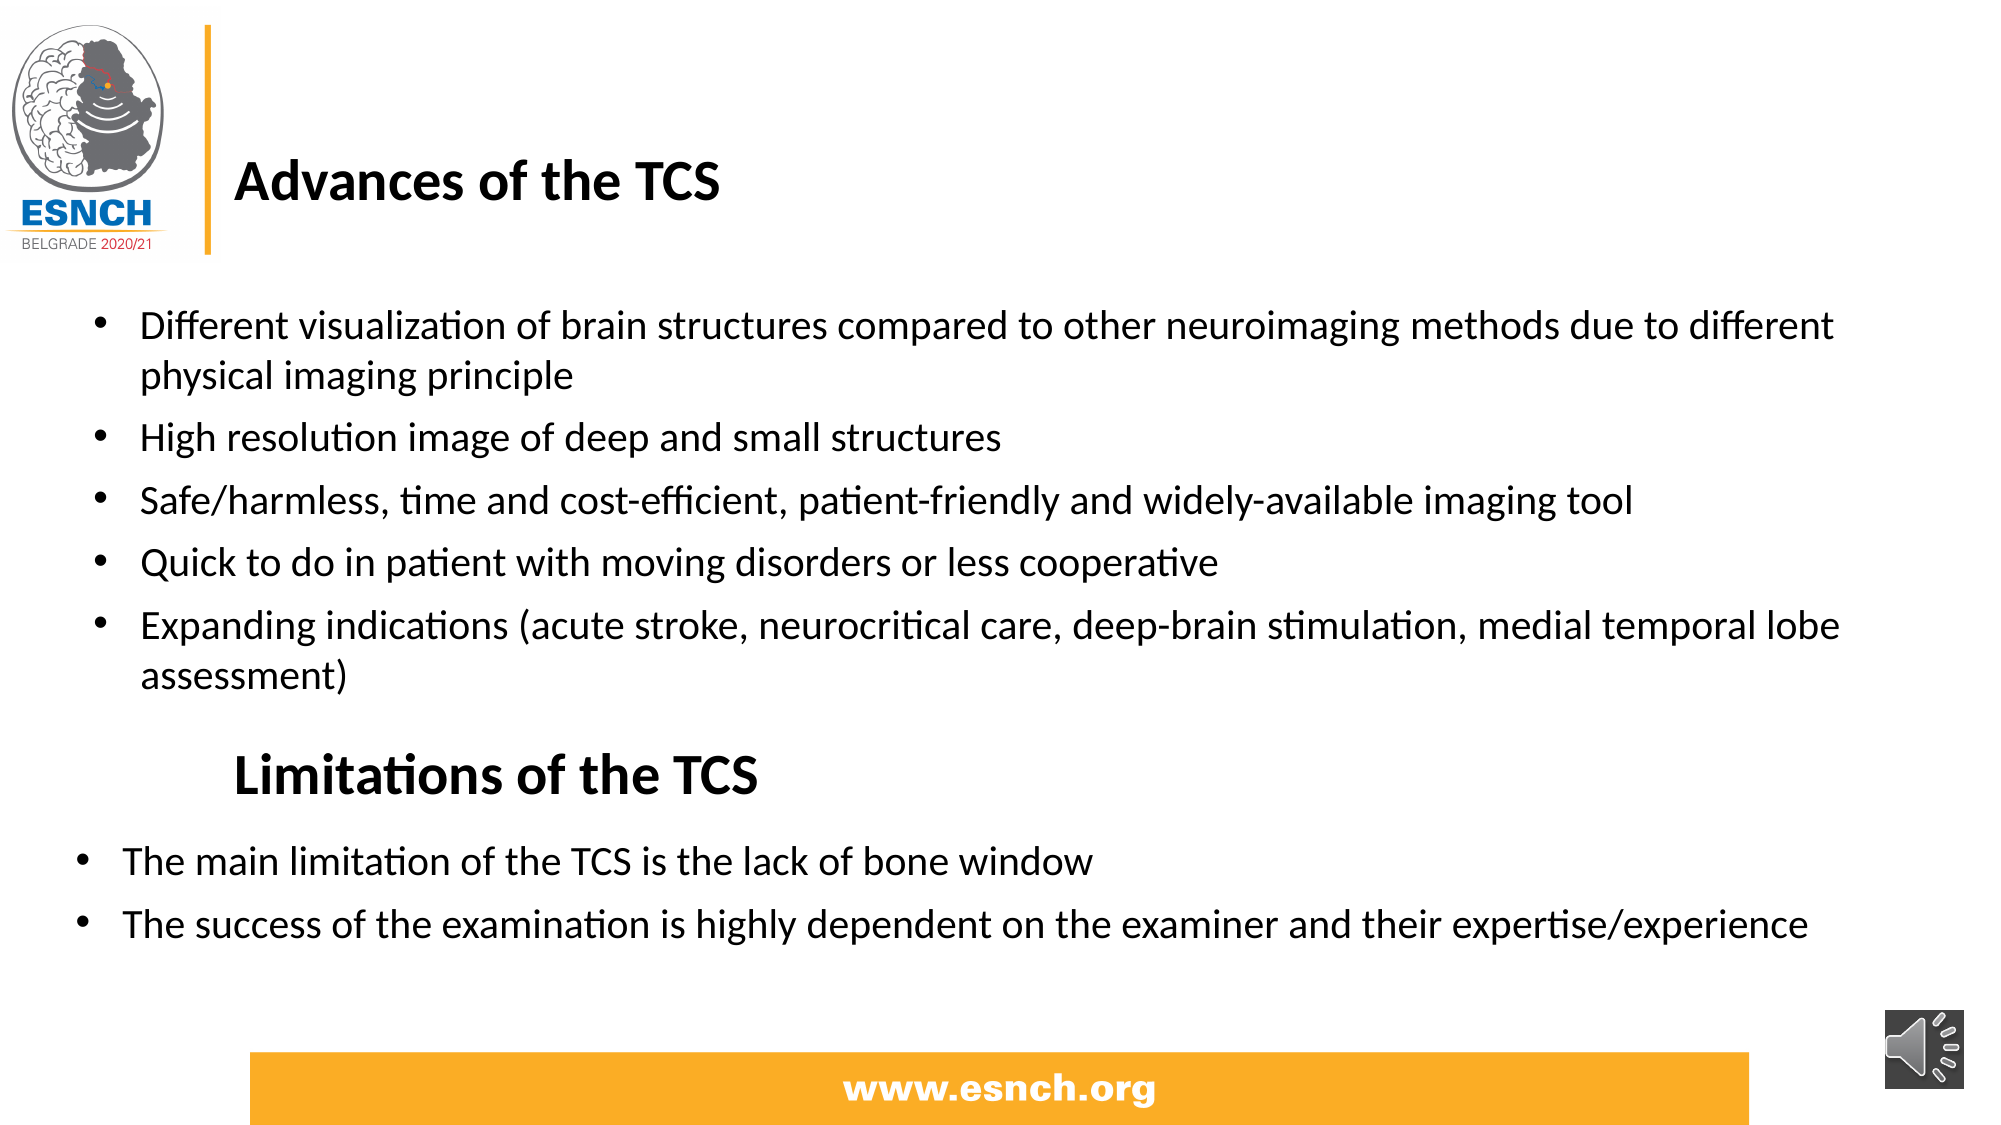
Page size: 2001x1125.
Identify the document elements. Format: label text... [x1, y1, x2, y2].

text_box Limitations of the TCS [220, 706, 1416, 866]
text_box Advances of the TCS [220, 83, 1416, 272]
text_box Different visualization of brain structures compared to other neuroimaging methods due to different physical imaging principle High resolution image of deep and small structures Safe/harmless, time and cost-efficient, patient-friendly and widely-available imaging tool Quick to do in patient with moving disorders or less cooperative Expanding indications (acute stroke, neurocritical care, deep-brain stimulation, medial temporal lobe assessment) [78, 290, 1957, 706]
picture [249, 1046, 1751, 1125]
picture [0, 6, 221, 263]
picture [1884, 1009, 1965, 1090]
text_box The main limitation of the TCS is the lack of bone window The success of the examination is highly dependent on the examiner and their expertise/experience [60, 826, 1940, 954]
